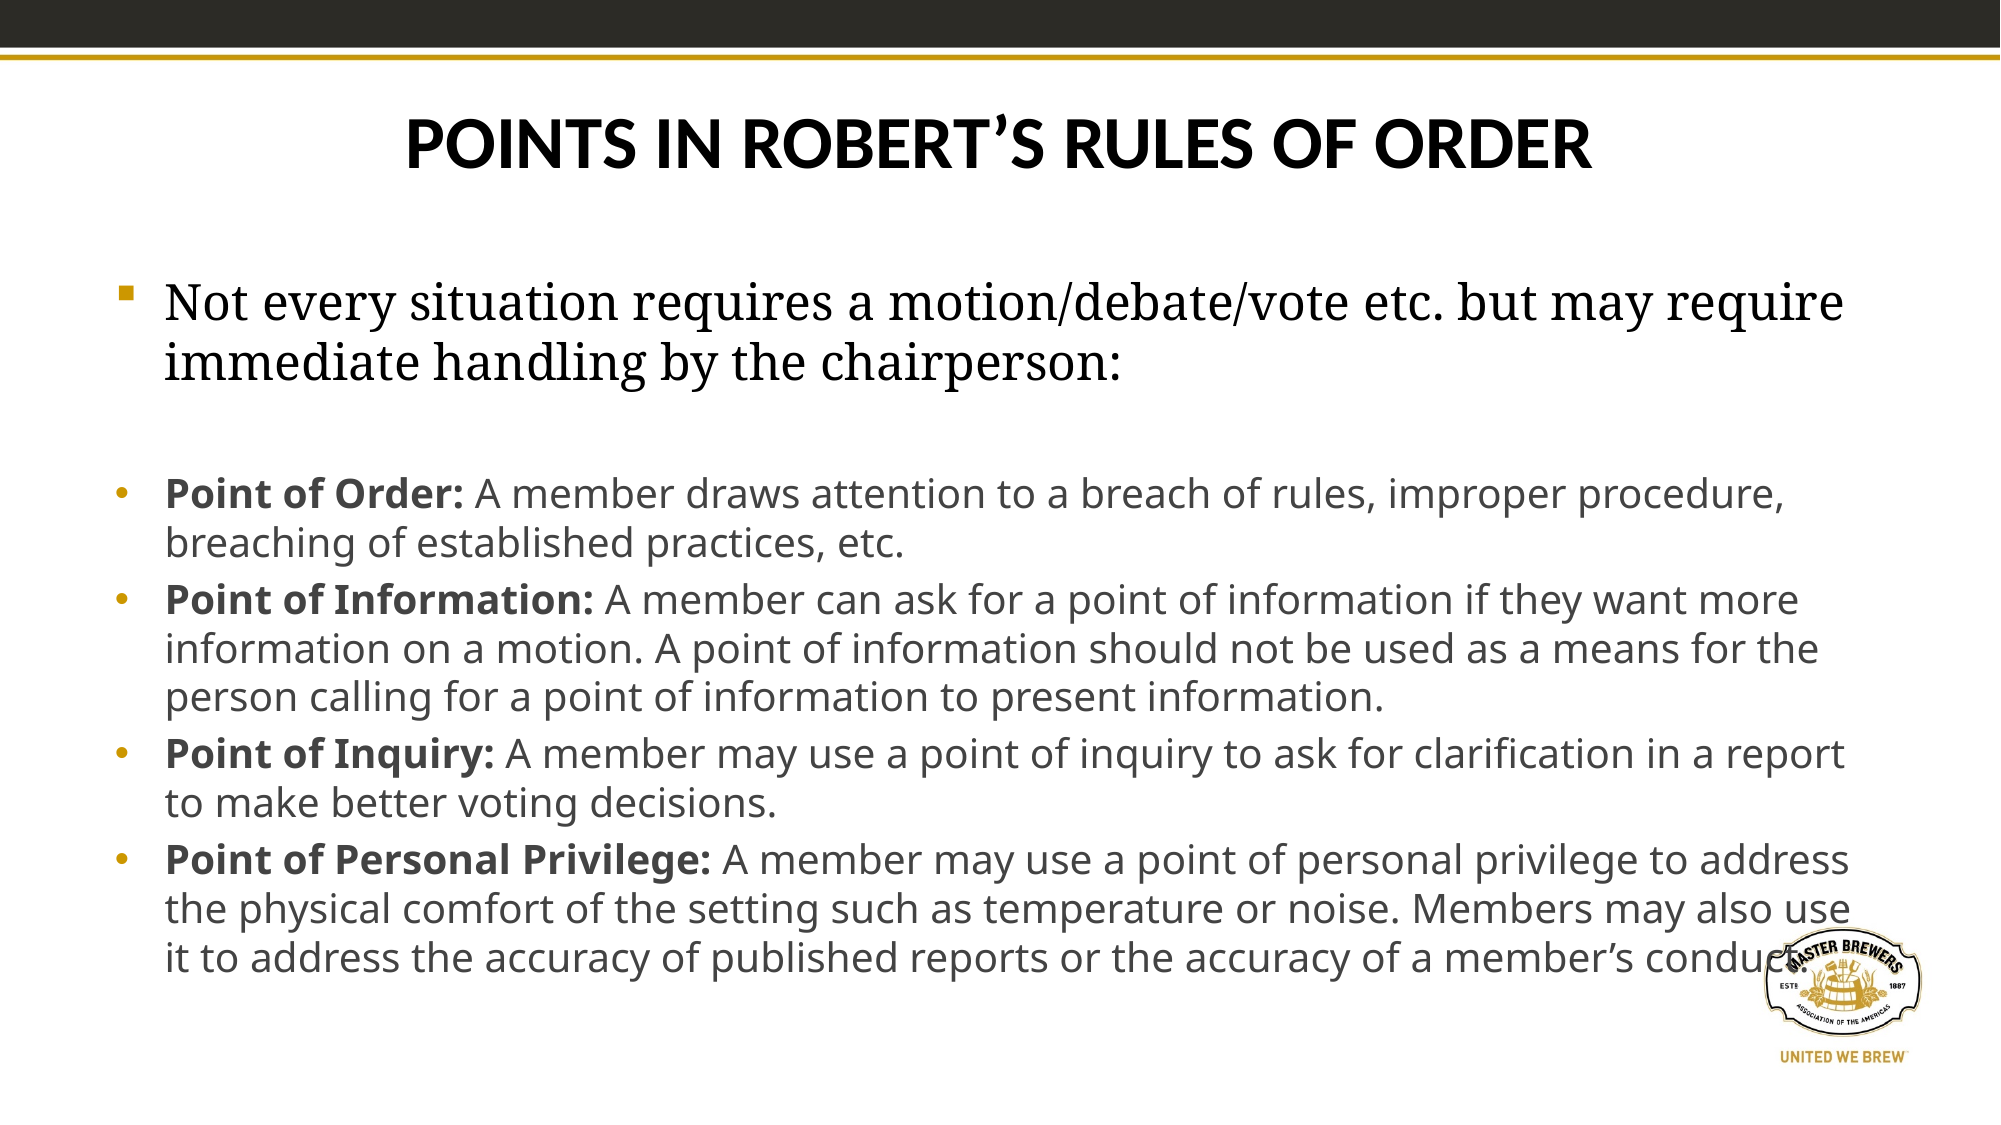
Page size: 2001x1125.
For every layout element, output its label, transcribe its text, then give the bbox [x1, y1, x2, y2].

title Points in Robert’s rules of order [99, 45, 1900, 233]
list Not every situation requires a motion/debate/vote etc. but may require immediate handling by the chairperson: Point of Order: A member draws attention to a breach of rules, improper procedure, breaching of established practices, etc. Point of Information: A member can ask for a point of information if they want more information on a motion. A point of information should not be used as a means for the person calling for a point of information to present information. Point of Inquiry: A member may use a point of inquiry to ask for clarification in a report to make better voting decisions. Point of Personal Privilege: A member may use a point of personal privilege to address the physical comfort of the setting such as temperature or noise. Members may also use it to address the accuracy of published reports or the accuracy of a member’s conduct. [99, 262, 1900, 1005]
picture [0, 0, 2000, 1125]
